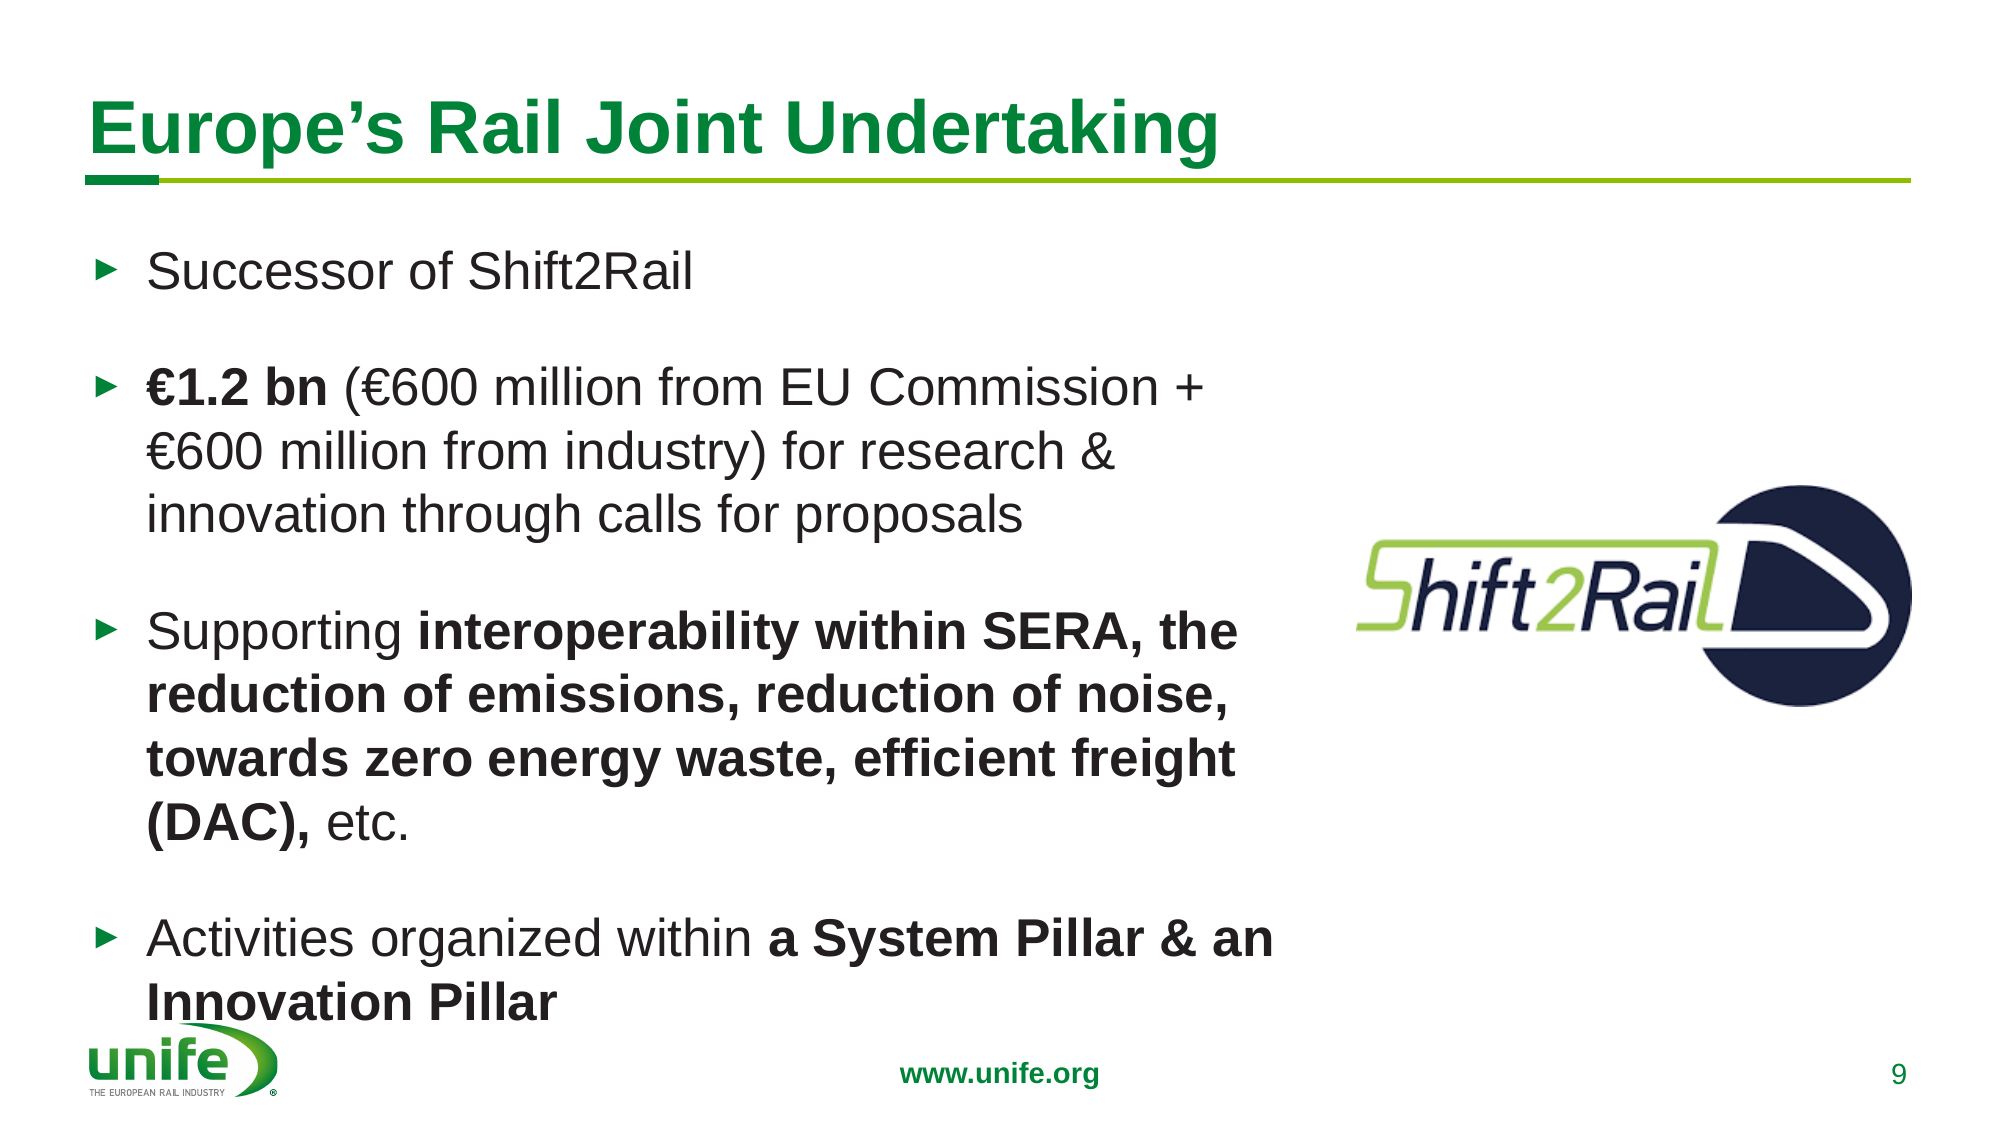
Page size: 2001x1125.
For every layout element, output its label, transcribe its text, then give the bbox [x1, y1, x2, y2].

title Europe’s Rail Joint Undertaking [88, 88, 1908, 176]
list Successor of Shift2Rail €1.2 bn (€600 million from EU Commission + €600 million from industry) for research & innovation through calls for proposals Supporting interoperability within SERA, the reduction of emissions, reduction of noise, towards zero energy waste, efficient freight (DAC), etc. Activities organized within a System Pillar & an Innovation Pillar [88, 236, 1302, 1037]
footer www.unife.org [877, 1057, 1123, 1087]
slide_number 9 [1412, 1042, 1908, 1103]
picture [1356, 485, 1912, 707]
